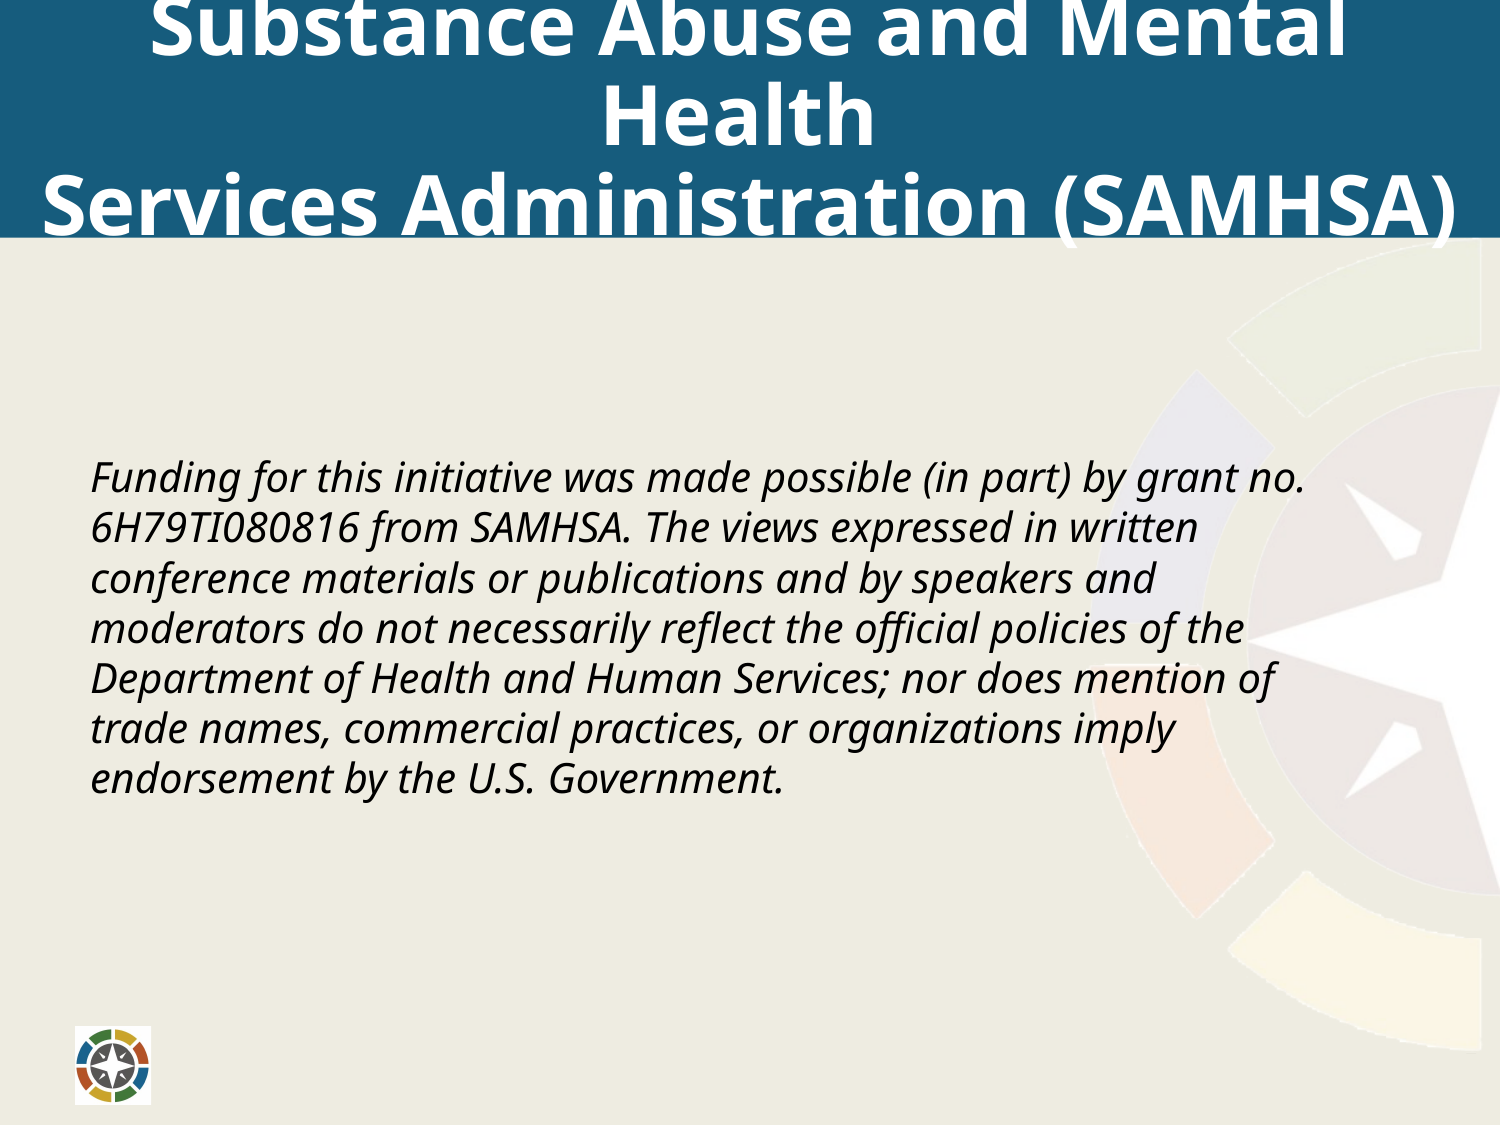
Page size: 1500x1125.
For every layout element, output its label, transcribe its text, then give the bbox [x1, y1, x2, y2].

picture [1085, 237, 1500, 1081]
title Substance Abuse and Mental Health Services Administration (SAMHSA) [0, 0, 1500, 238]
picture [75, 1026, 152, 1105]
list Funding for this initiative was made possible (in part) by grant no. 6H79TI080816 from SAMHSA. The views expressed in written conference materials or publications and by speakers and moderators do not necessarily reflect the official policies of the Department of Health and Human Services; nor does mention of trade names, commercial practices, or organizations imply endorsement by the U.S. Government. [75, 293, 1080, 896]
